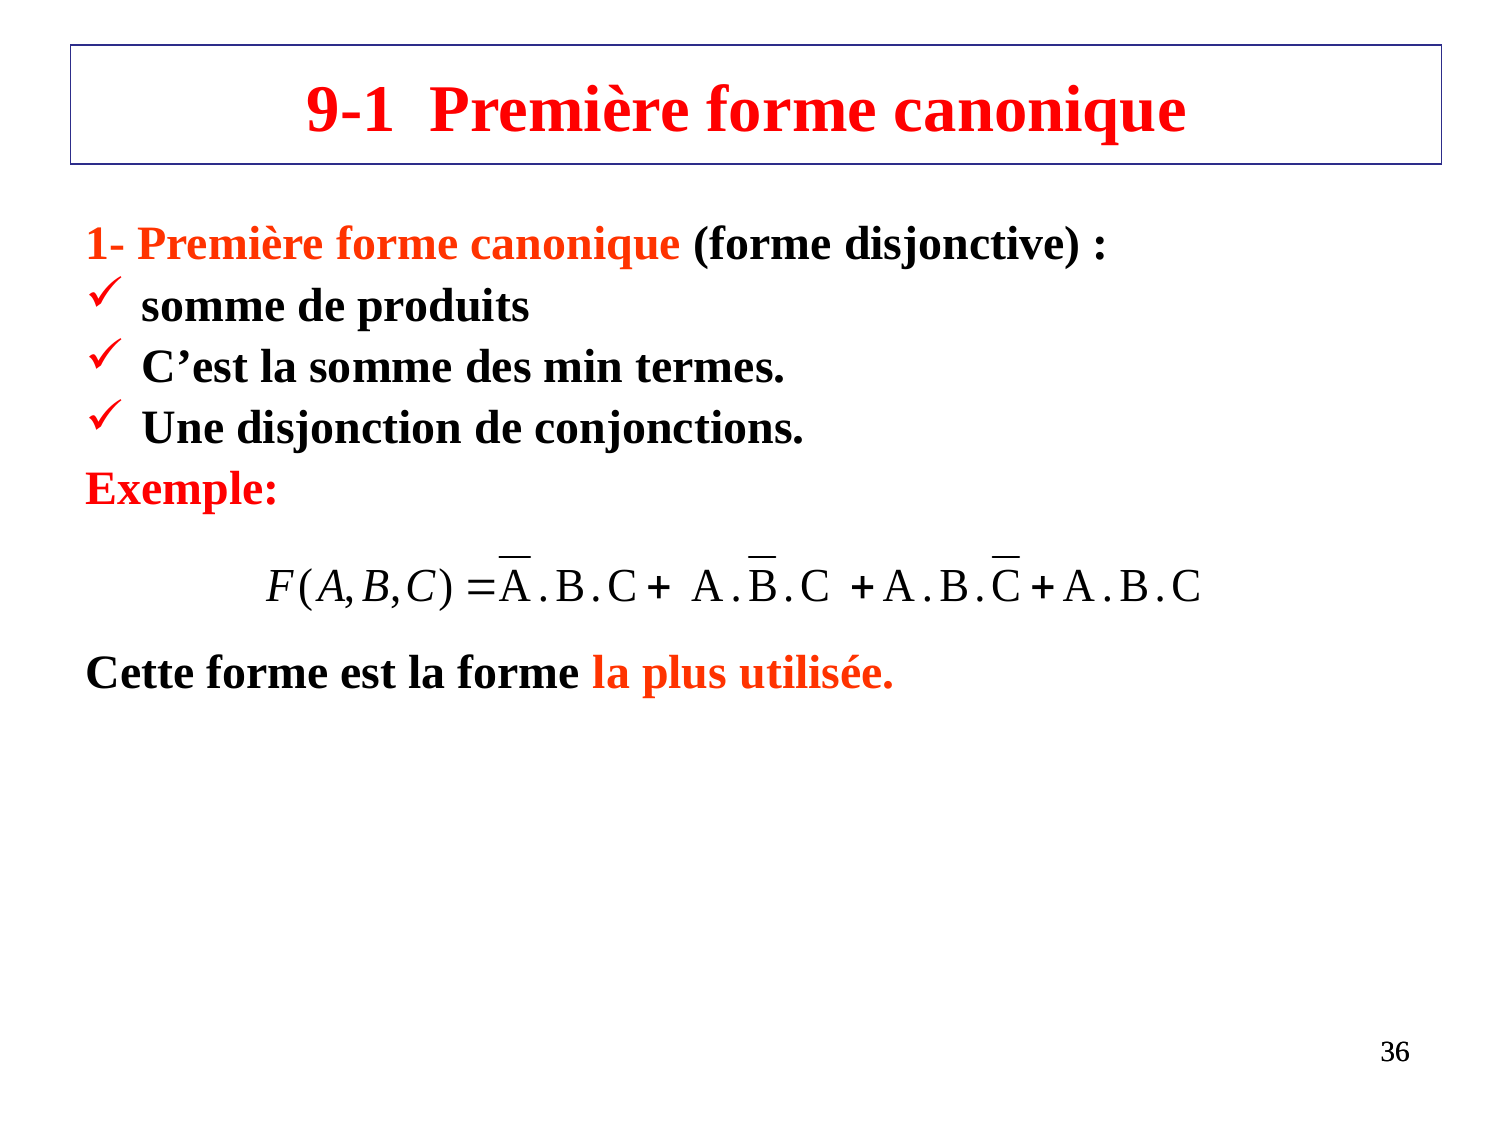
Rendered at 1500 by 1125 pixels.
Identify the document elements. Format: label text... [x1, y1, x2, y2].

title 9-1 Première forme canonique [70, 44, 1442, 165]
list 1- Première forme canonique (forme disjonctive) : somme de produits C’est la somme des min termes. Une disjonction de conjonctions. Exemple: Cette forme est la forme la plus utilisée. [70, 210, 1442, 739]
text_box 36 [1074, 1024, 1425, 1103]
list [257, 546, 1208, 622]
